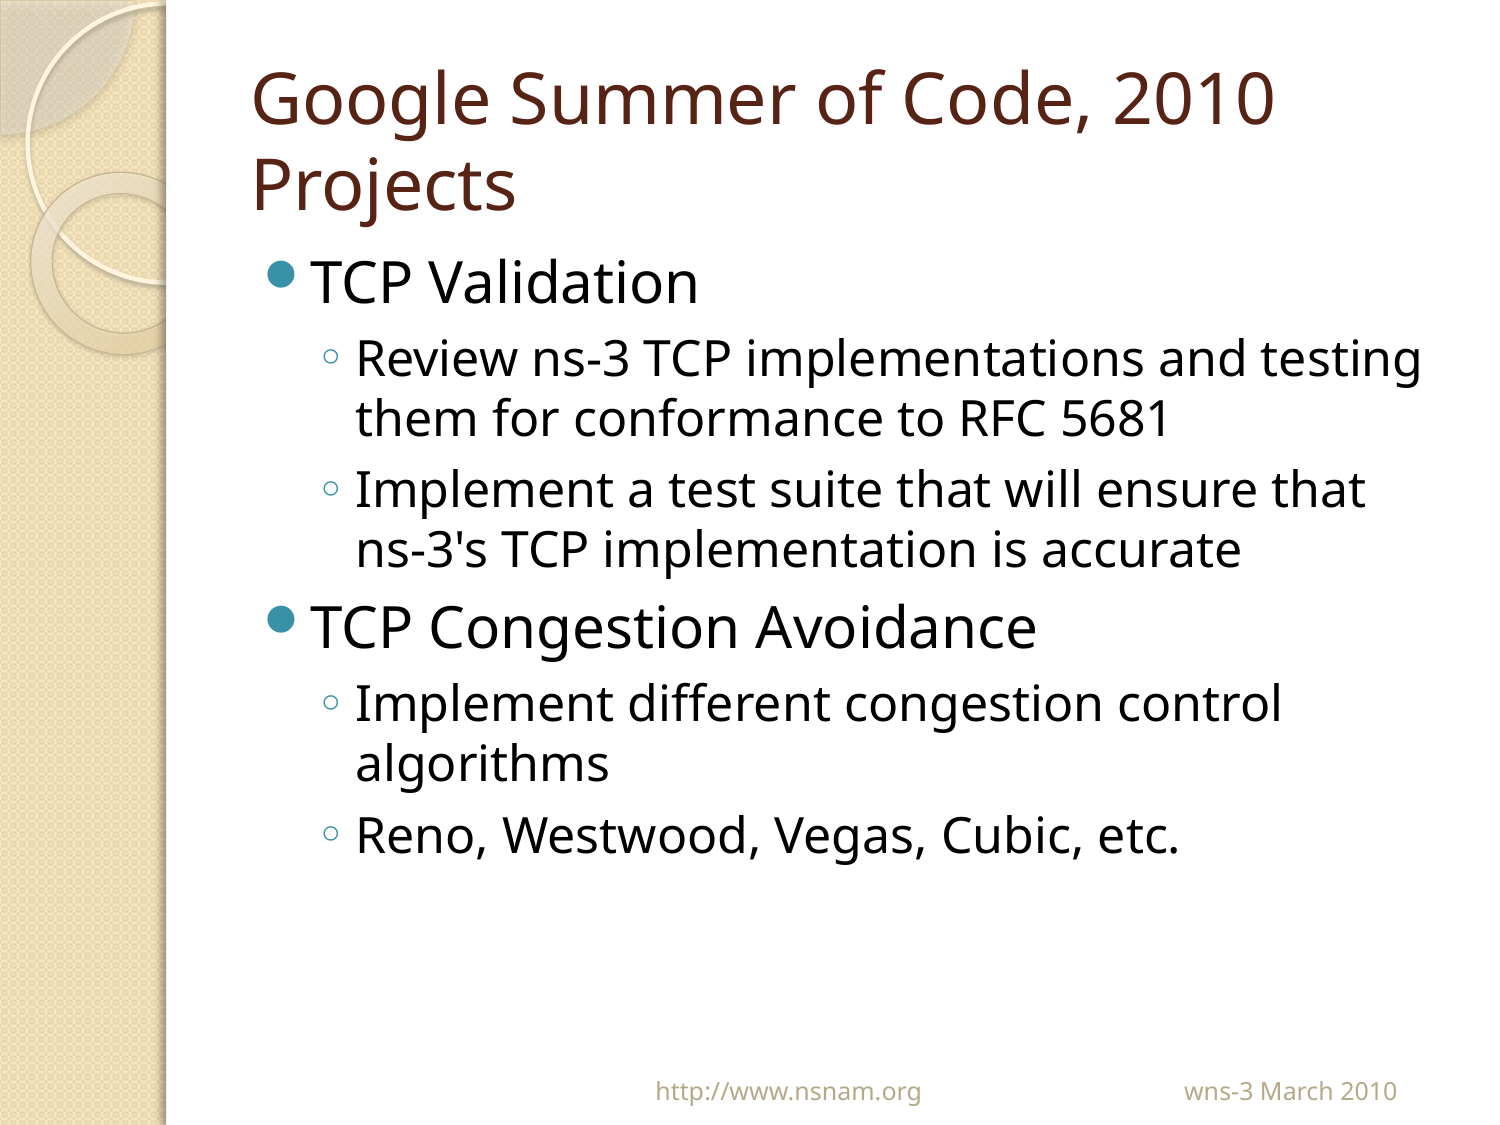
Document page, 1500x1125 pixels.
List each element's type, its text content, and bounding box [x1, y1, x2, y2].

title Google Summer of Code, 2010 Projects [235, 45, 1466, 233]
slide_number http://www.nsnam.org [587, 1034, 938, 1113]
list TCP Validation Review ns-3 TCP implementations and testing them for conformance to RFC 5681 Implement a test suite that will ensure that ns-3's TCP implementation is accurate TCP Congestion Avoidance Implement different congestion control algorithms Reno, Westwood, Vegas, Cubic, etc. [235, 237, 1466, 1025]
footer wns-3 March 2010 [938, 1034, 1413, 1113]
